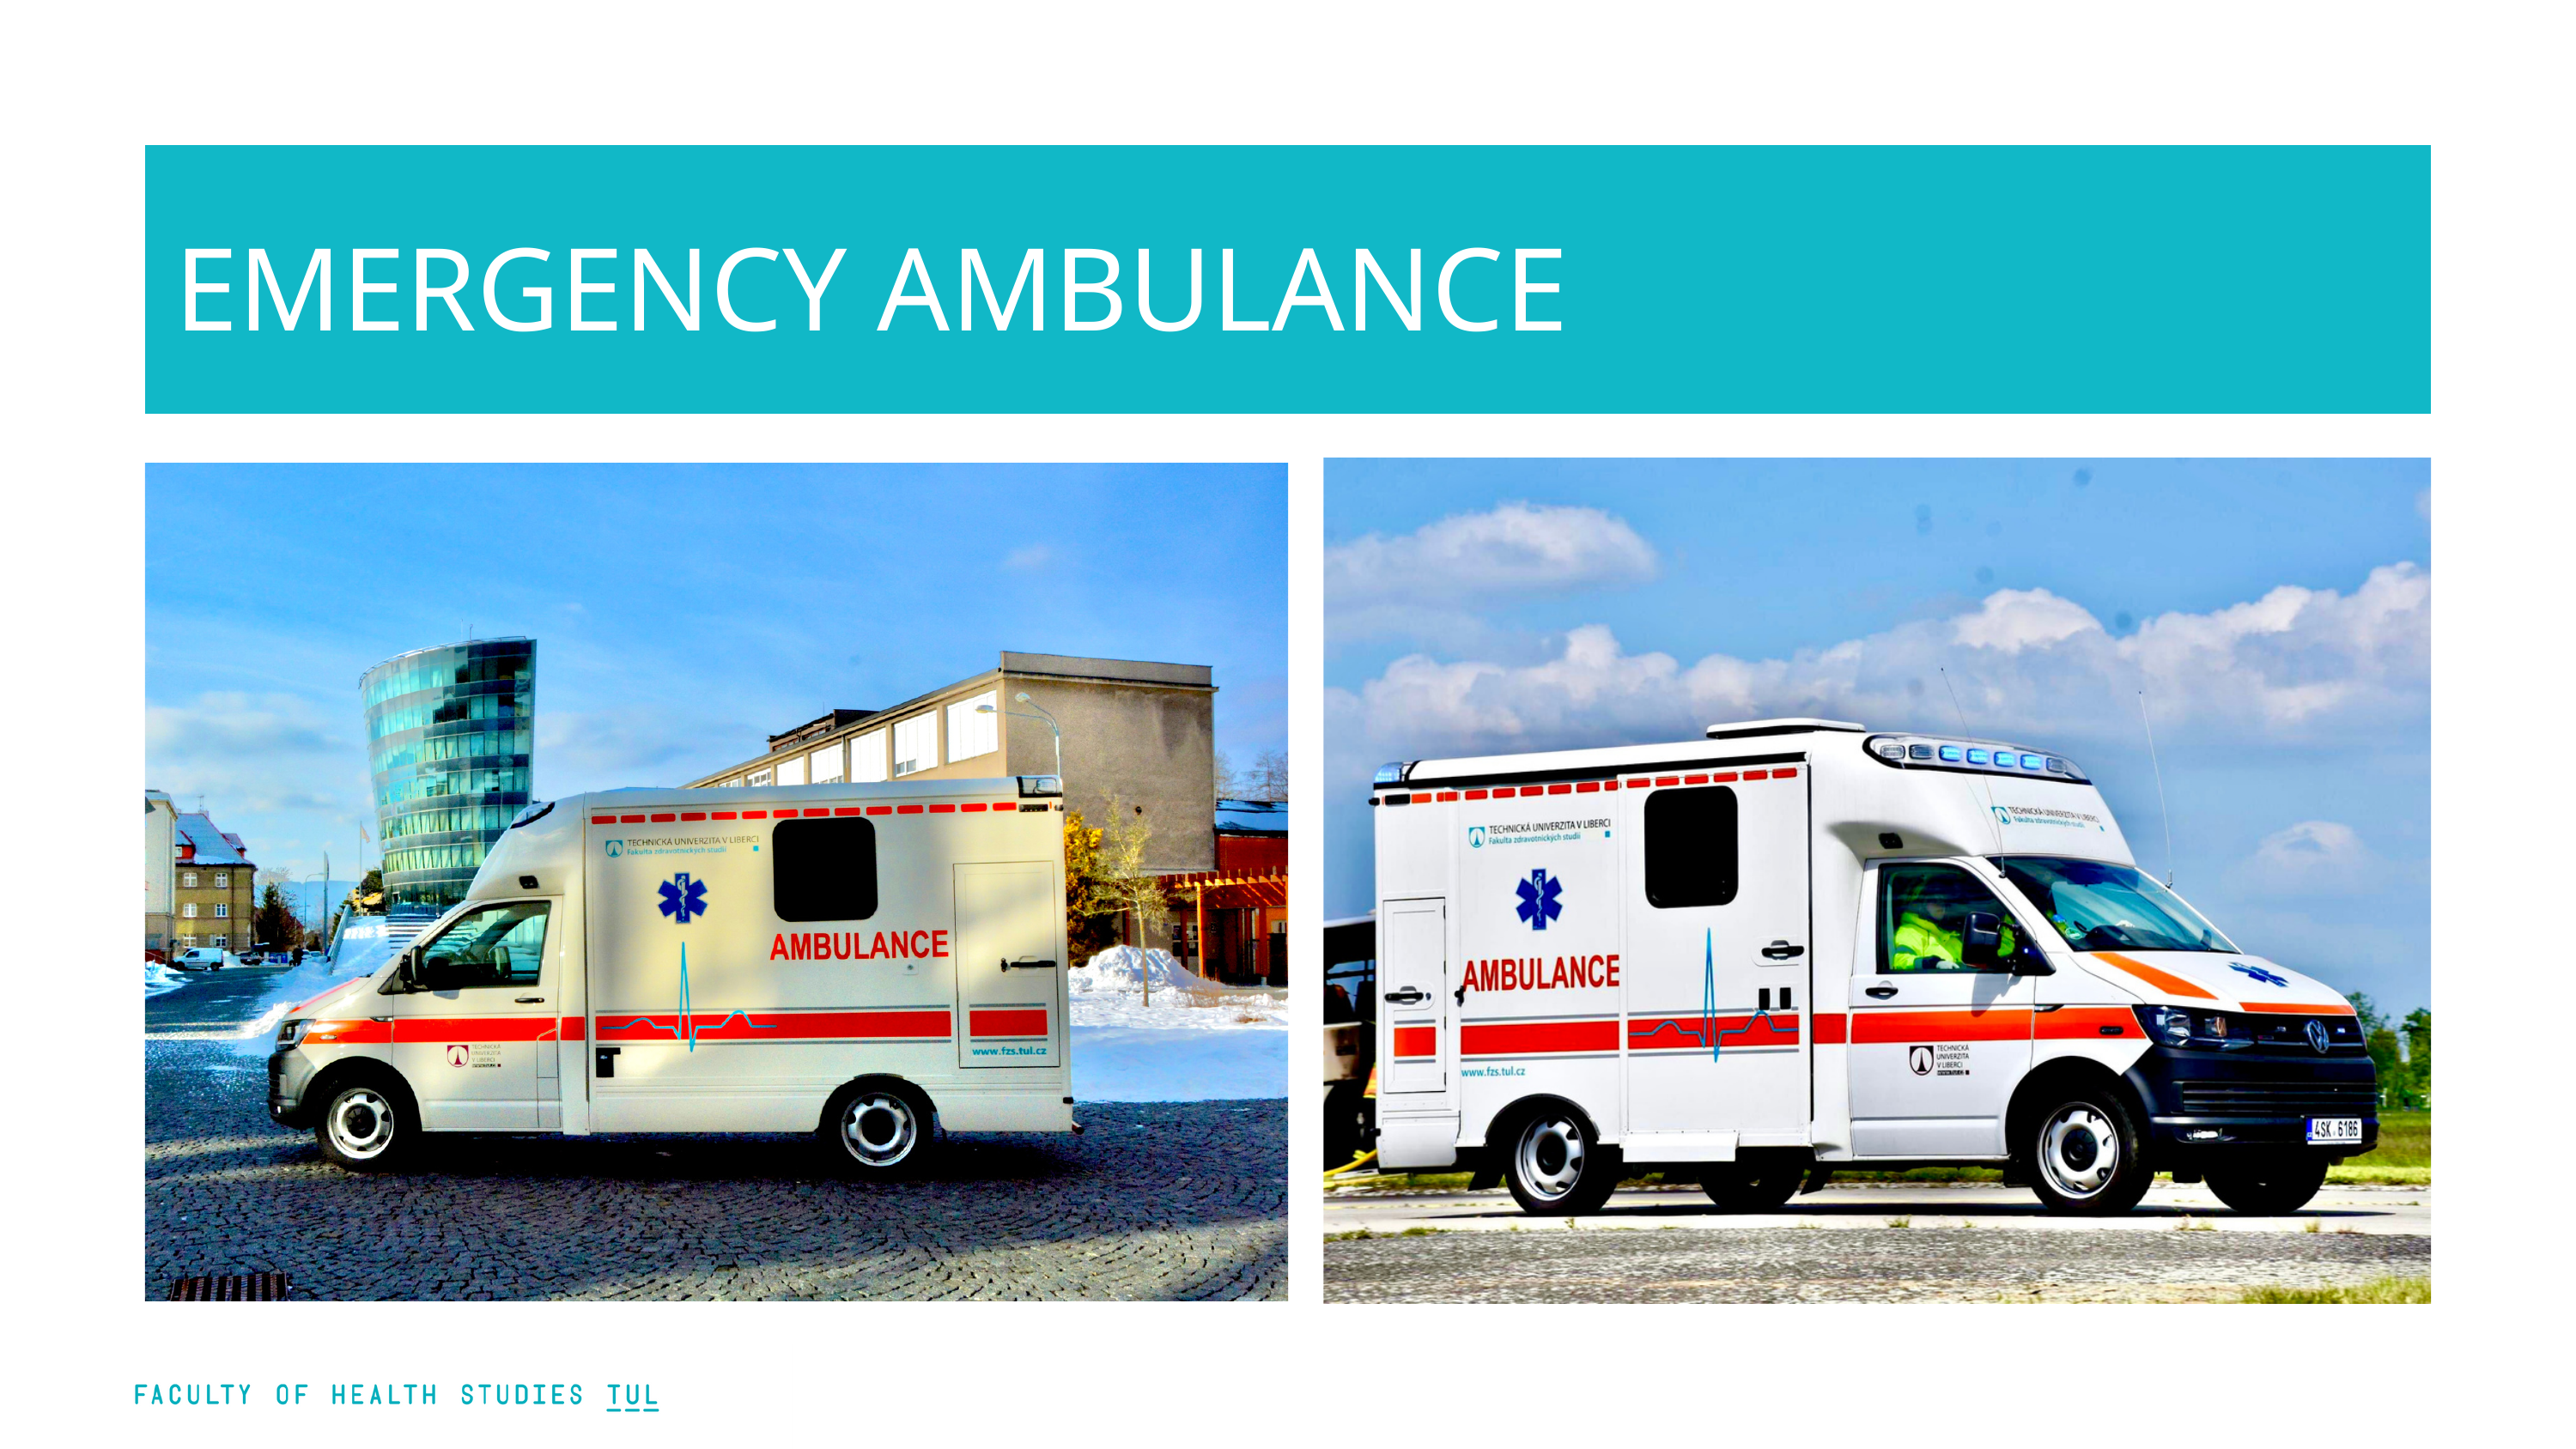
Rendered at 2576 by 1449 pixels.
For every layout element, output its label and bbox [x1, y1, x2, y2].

text_box [144, 463, 1289, 1301]
text_box [1323, 458, 2432, 1304]
text_box [144, 144, 2432, 415]
text_box [0, 1344, 793, 1449]
